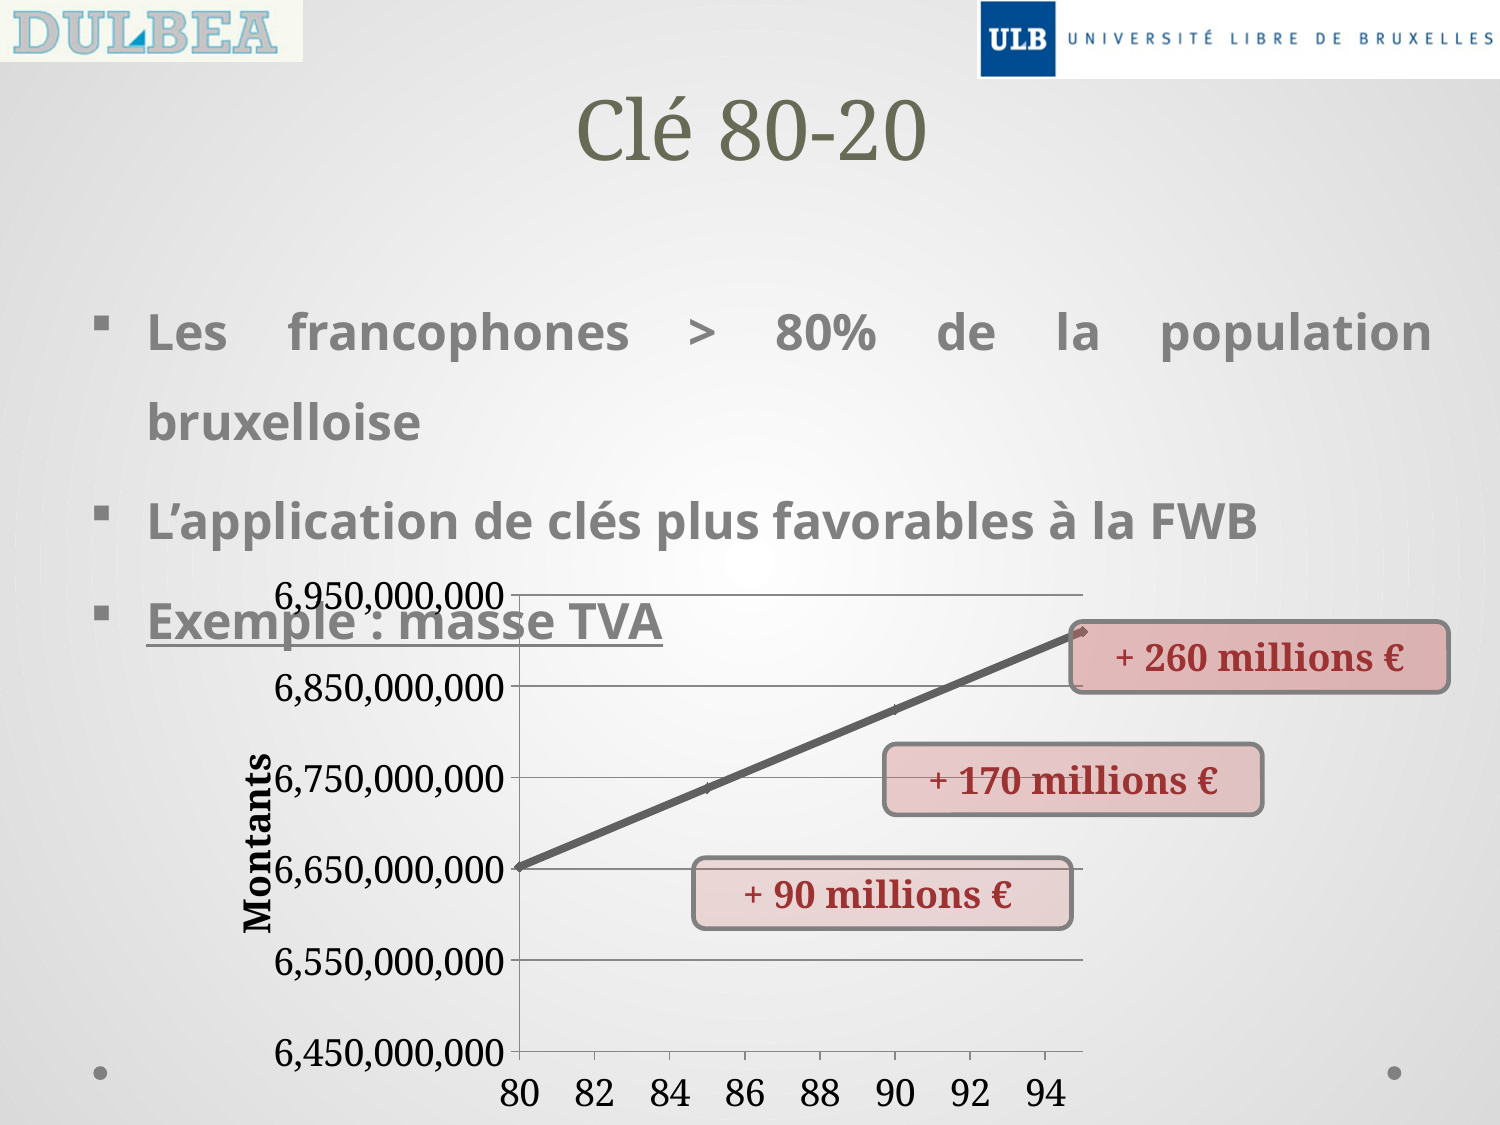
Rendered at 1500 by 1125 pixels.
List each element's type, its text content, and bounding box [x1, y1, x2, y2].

title Clé 80-20 [76, 0, 1427, 185]
picture [976, 0, 1500, 80]
text_box + 260 millions € [1137, 619, 1451, 695]
chart [218, 538, 1133, 1125]
picture [0, 0, 303, 63]
text_box + 170 millions € [1137, 741, 1265, 818]
list Les francophones > 80% de la population bruxelloise L’application de clés plus favorables à la FWB Exemple : masse TVA [75, 262, 1449, 1005]
